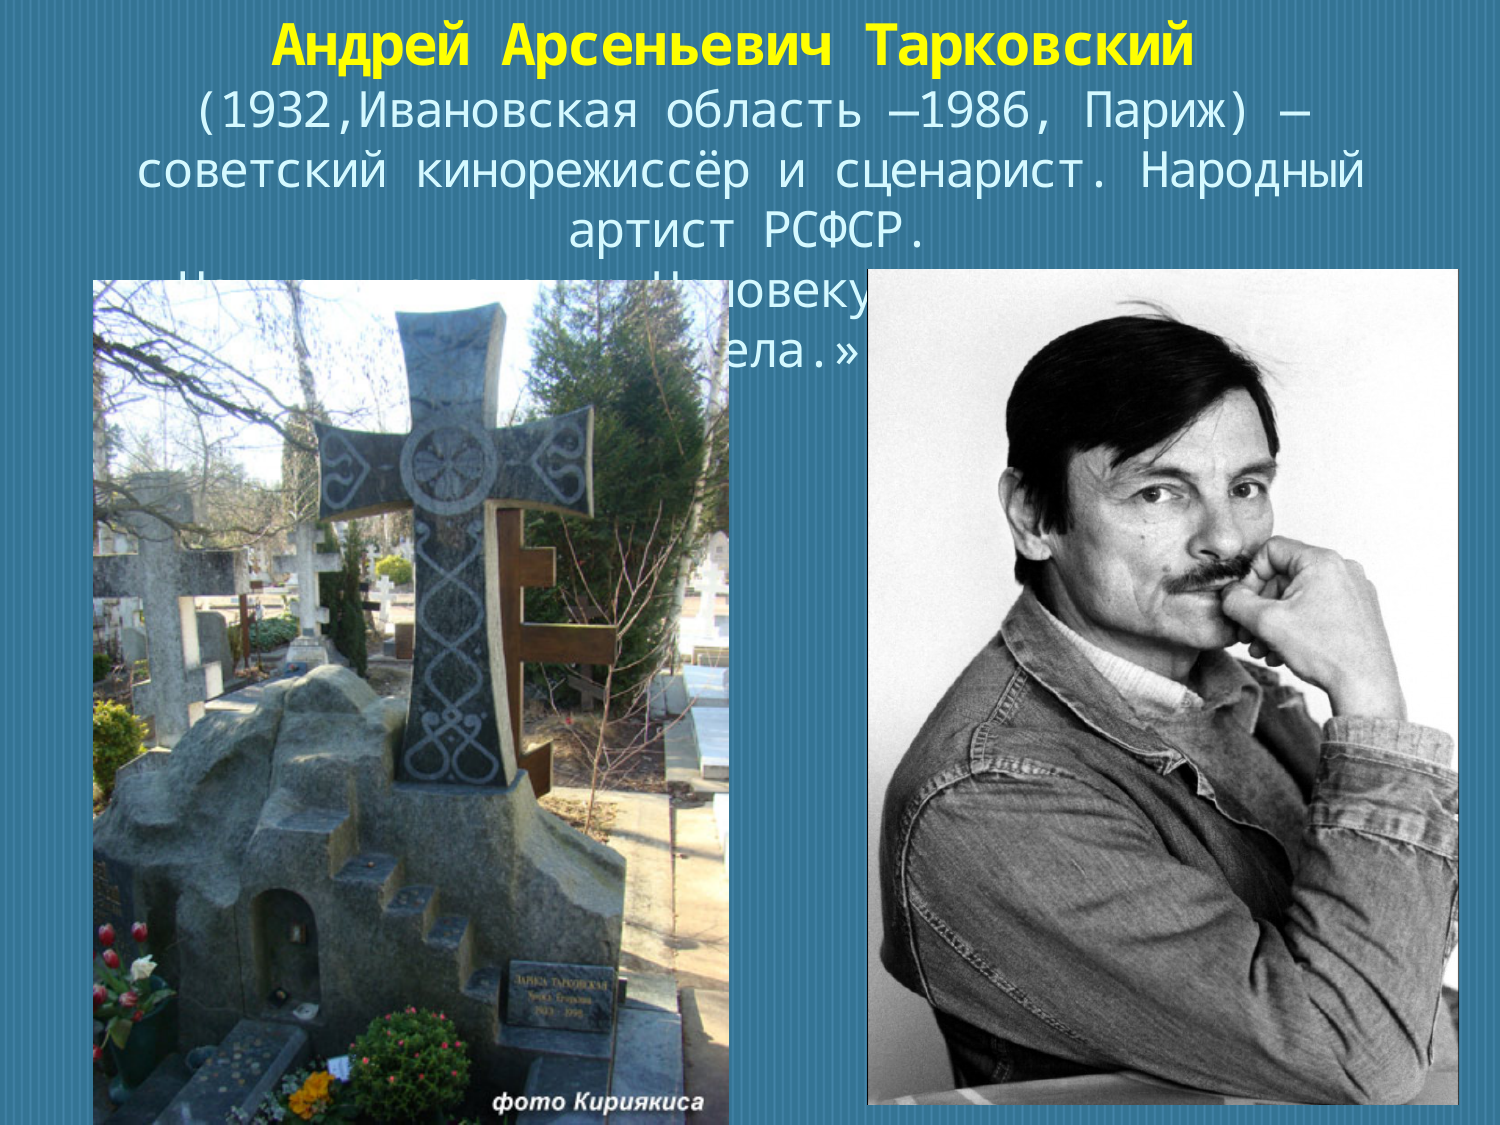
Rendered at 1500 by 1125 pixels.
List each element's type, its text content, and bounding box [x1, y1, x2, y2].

title Андрей Арсеньевич Тарковский (1932,Ивановская область —1986, Париж) — советский кинорежиссёр и сценарист. Народный артист РСФСР. На могиле слова:»Человеку, который увидел ангела.» [75, 0, 1425, 234]
picture [93, 279, 729, 1125]
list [866, 269, 1459, 1105]
